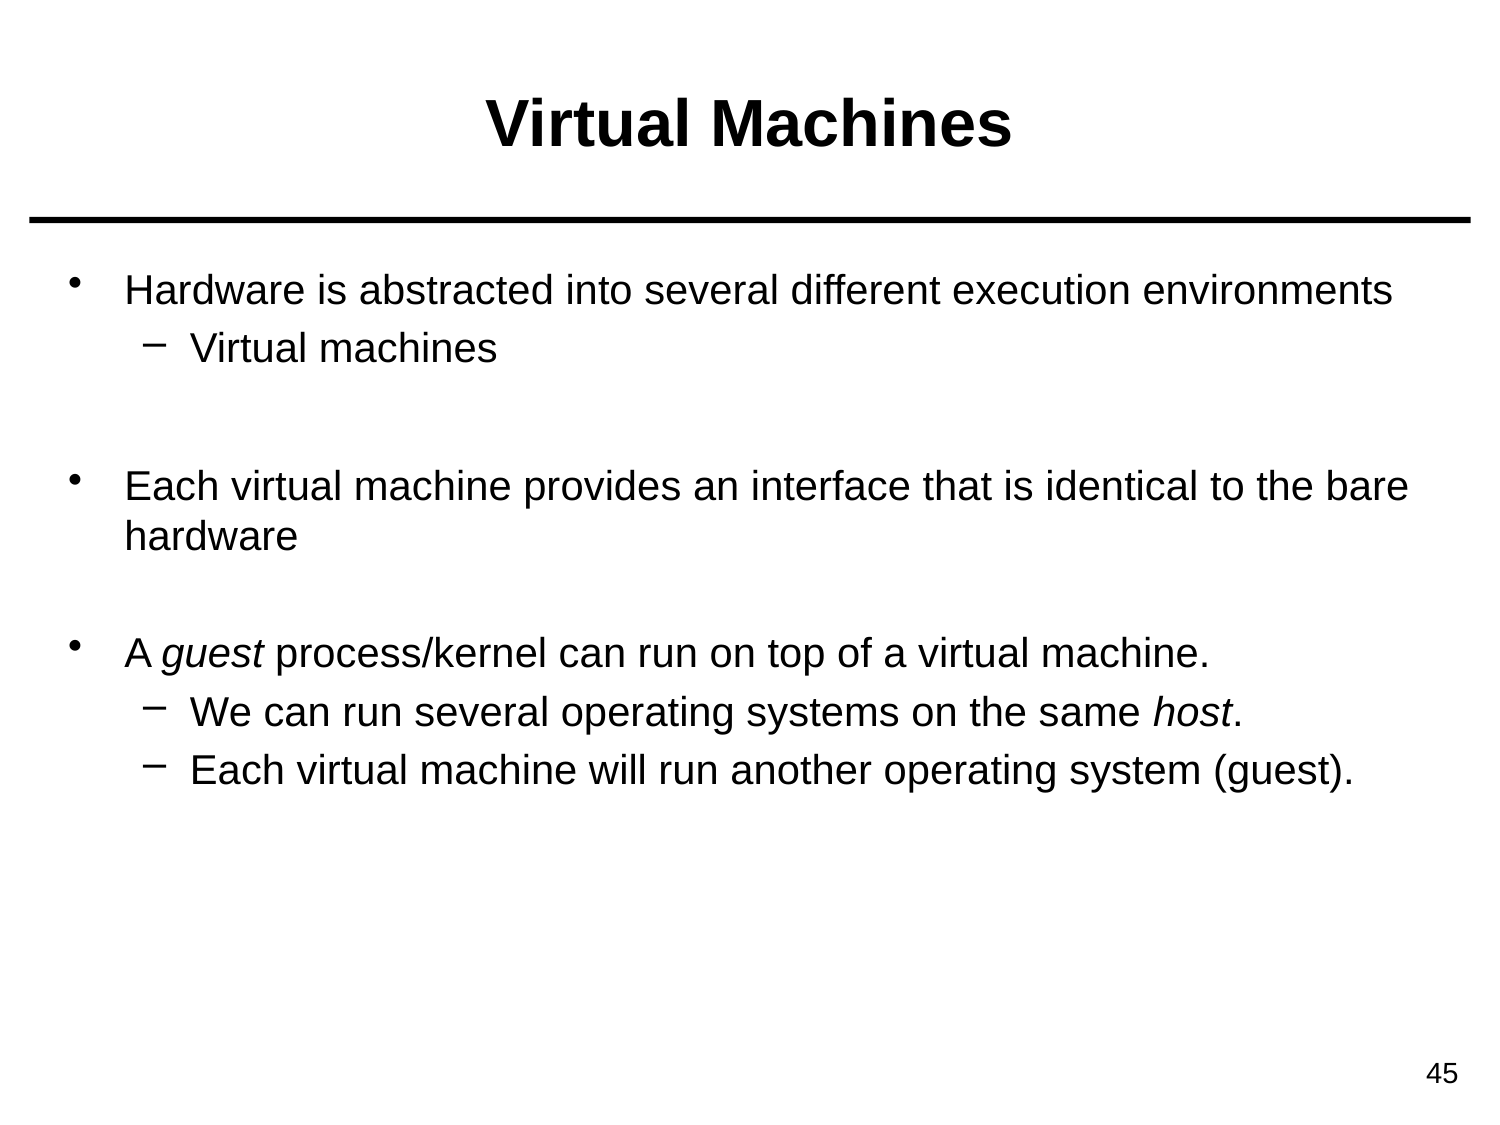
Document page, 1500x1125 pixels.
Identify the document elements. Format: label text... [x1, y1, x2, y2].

title Virtual Machines [53, 26, 1447, 214]
slide_number 45 [1316, 1046, 1474, 1098]
list Hardware is abstracted into several different execution environments Virtual machines Each virtual machine provides an interface that is identical to the bare hardware A guest process/kernel can run on top of a virtual machine. We can run several operating systems on the same host. Each virtual machine will run another operating system (guest). [53, 255, 1447, 1024]
